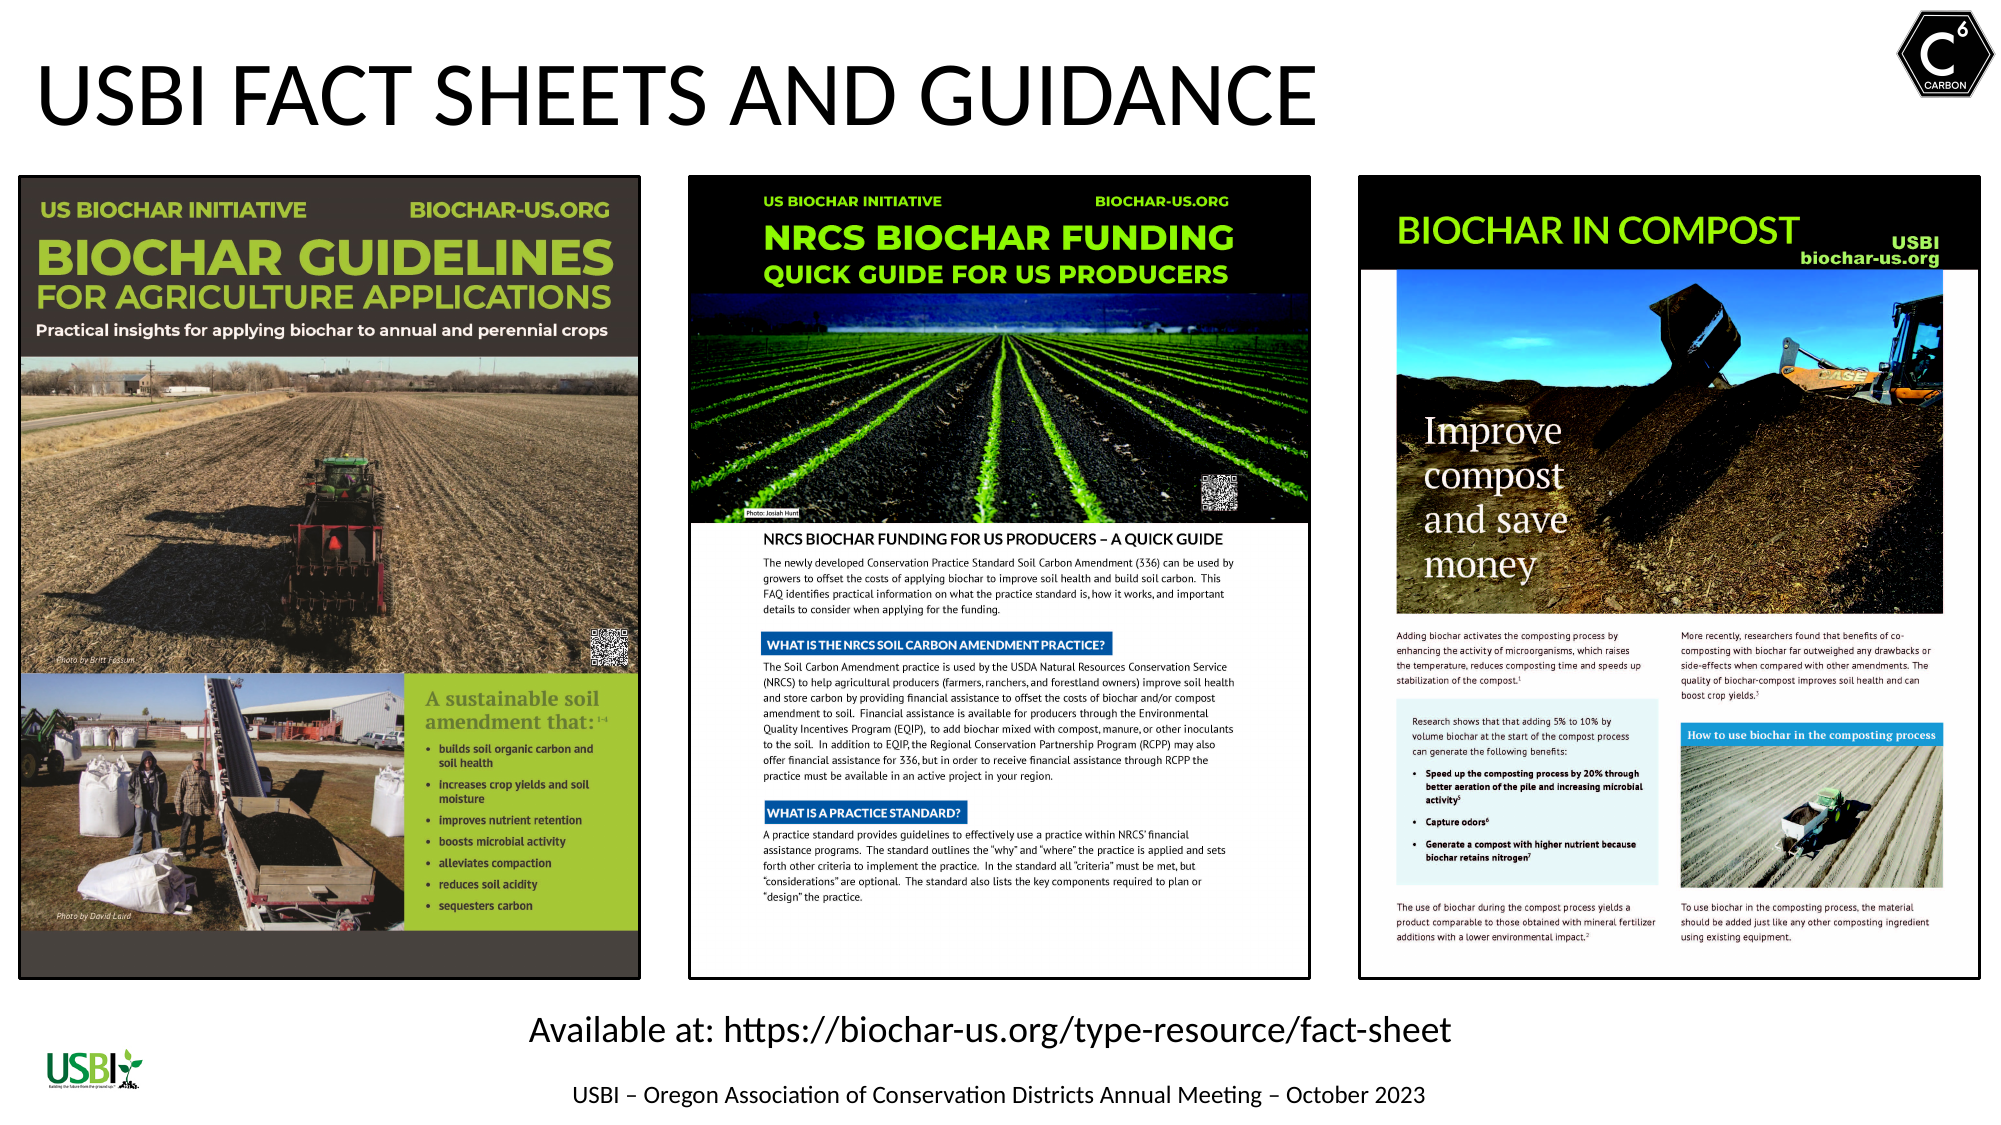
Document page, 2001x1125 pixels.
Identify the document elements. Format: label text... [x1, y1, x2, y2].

text_box USBI – Oregon Association of Conservation Districts Annual Meeting – October 2023 [0, 1070, 2000, 1116]
picture [690, 177, 1309, 977]
picture [20, 177, 639, 977]
picture [1877, 0, 2000, 110]
picture [38, 1045, 148, 1093]
text_box Available at: https://biochar-us.org/type-resource/fact-sheet [478, 997, 1503, 1058]
picture [1360, 177, 1979, 977]
text_box USBI FACT SHEETS AND GUIDANCE [20, 54, 1961, 261]
